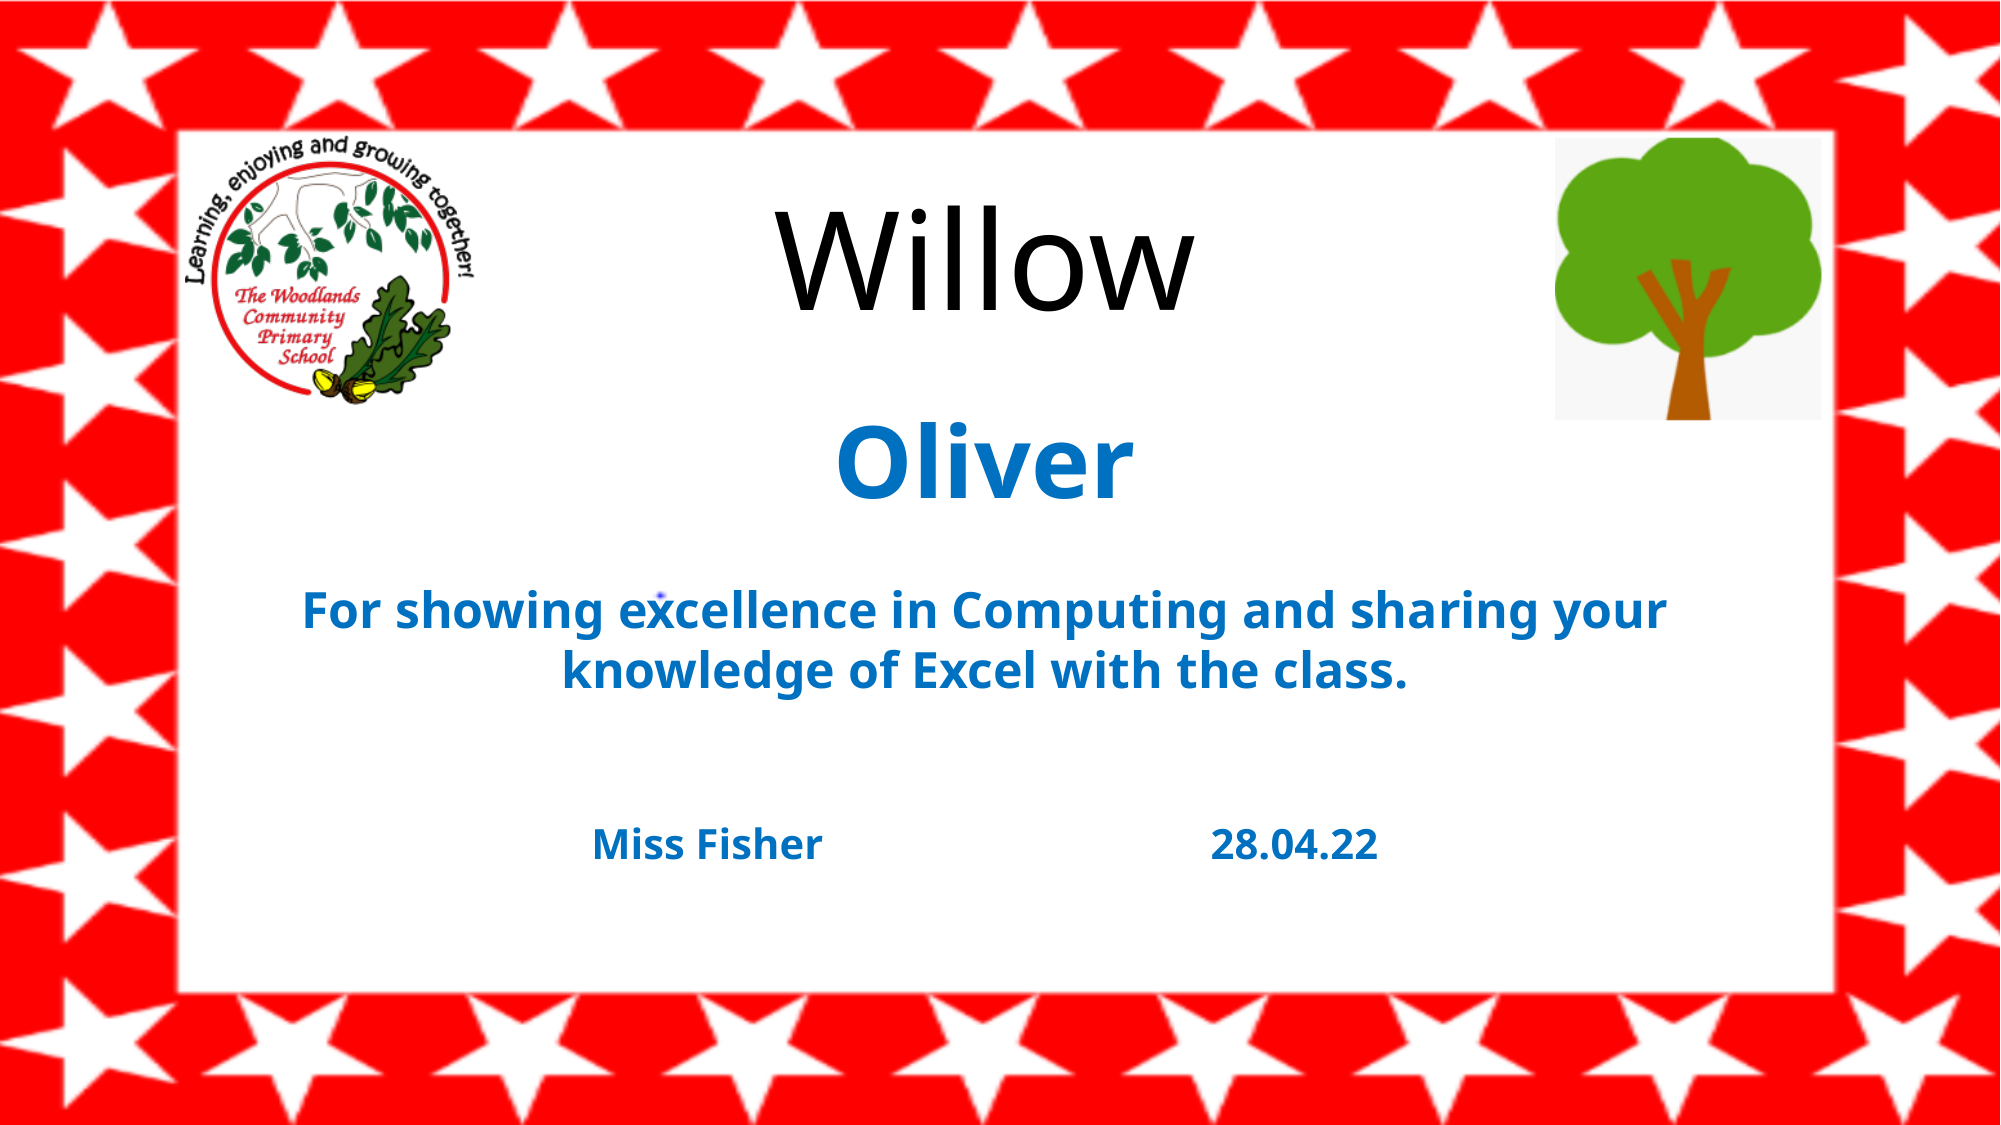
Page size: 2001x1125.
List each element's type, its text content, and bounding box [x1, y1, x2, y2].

text_box Willow Oliver For showing excellence in Computing and sharing your knowledge of Excel with the class. Miss Fisher 28.04.22 [185, 405, 437, 936]
picture [0, 0, 2000, 1125]
text_box Willow Oliver For showing excellence in Computing and sharing your knowledge of Excel with the class. Miss Fisher 28.04.22 [1563, 422, 1785, 936]
